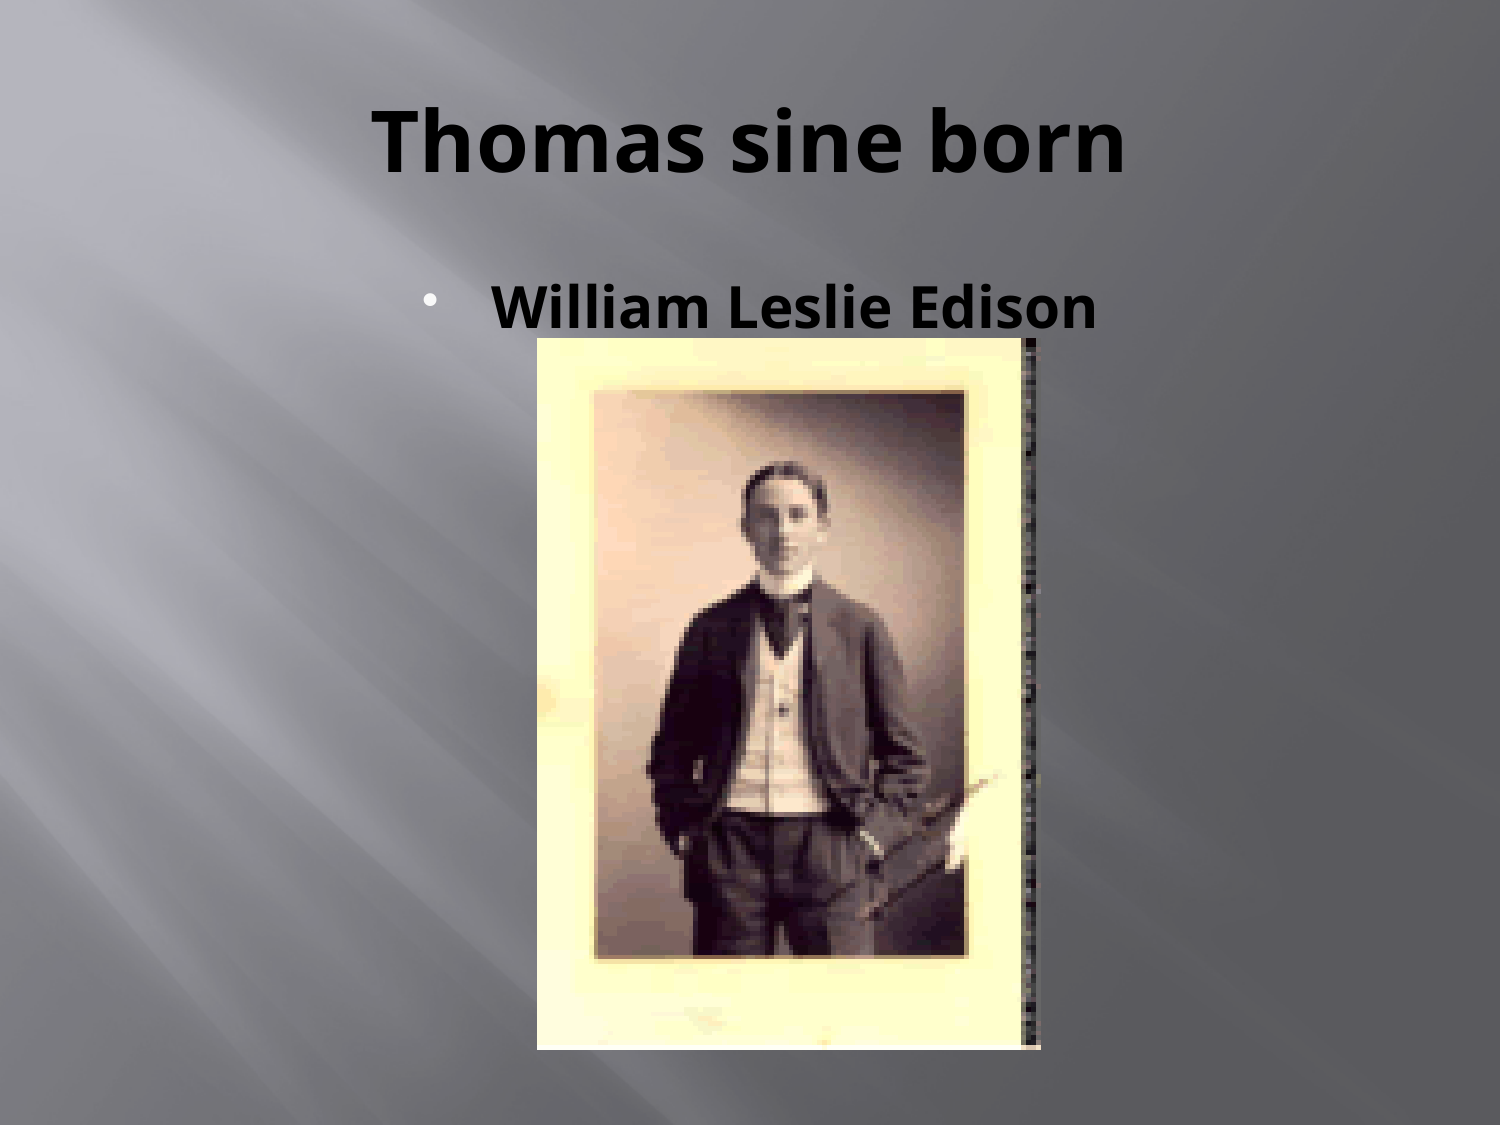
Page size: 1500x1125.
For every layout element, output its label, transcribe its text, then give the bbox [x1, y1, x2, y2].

picture [537, 337, 1041, 1050]
title Thomas sine born [75, 45, 1425, 233]
list William Leslie Edison [75, 262, 1425, 1035]
